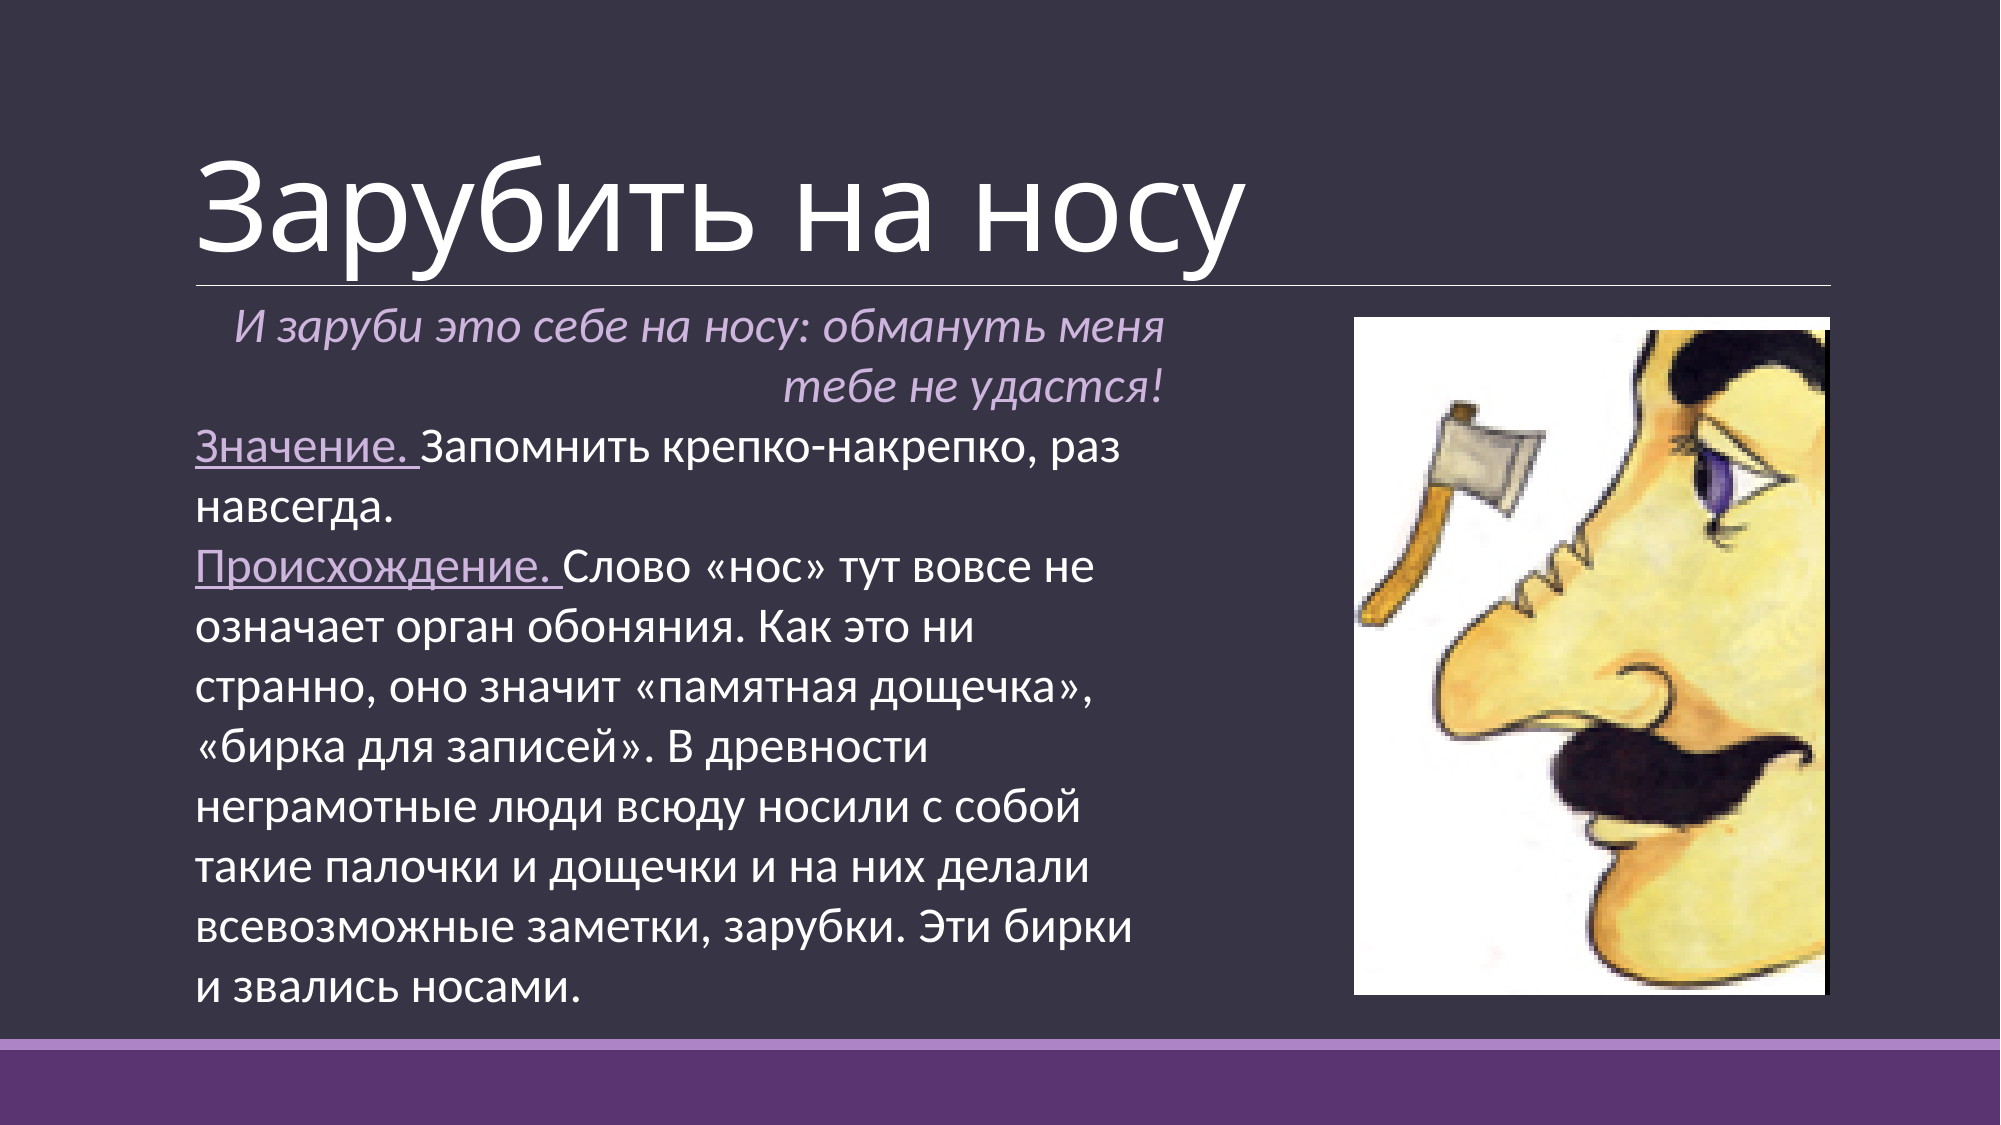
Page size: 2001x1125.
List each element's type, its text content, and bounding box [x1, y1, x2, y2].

text_box И заруби это себе на носу: обмануть меня тебе не удастся! Значение. Запомнить крепко-накрепко, раз навсегда. Происхождение. Слово «нос» тут вовсе не означает орган обоняния. Как это ни странно, оно значит «памятная дощечка», «бирка для записей». В древности неграмотные люди всюду носили с собой такие палочки и дощечки и на них делали всевозможные заметки, зарубки. Эти бирки и звались носами. [180, 284, 1180, 1020]
title Зарубить на носу [180, 47, 1830, 285]
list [1353, 317, 1831, 995]
